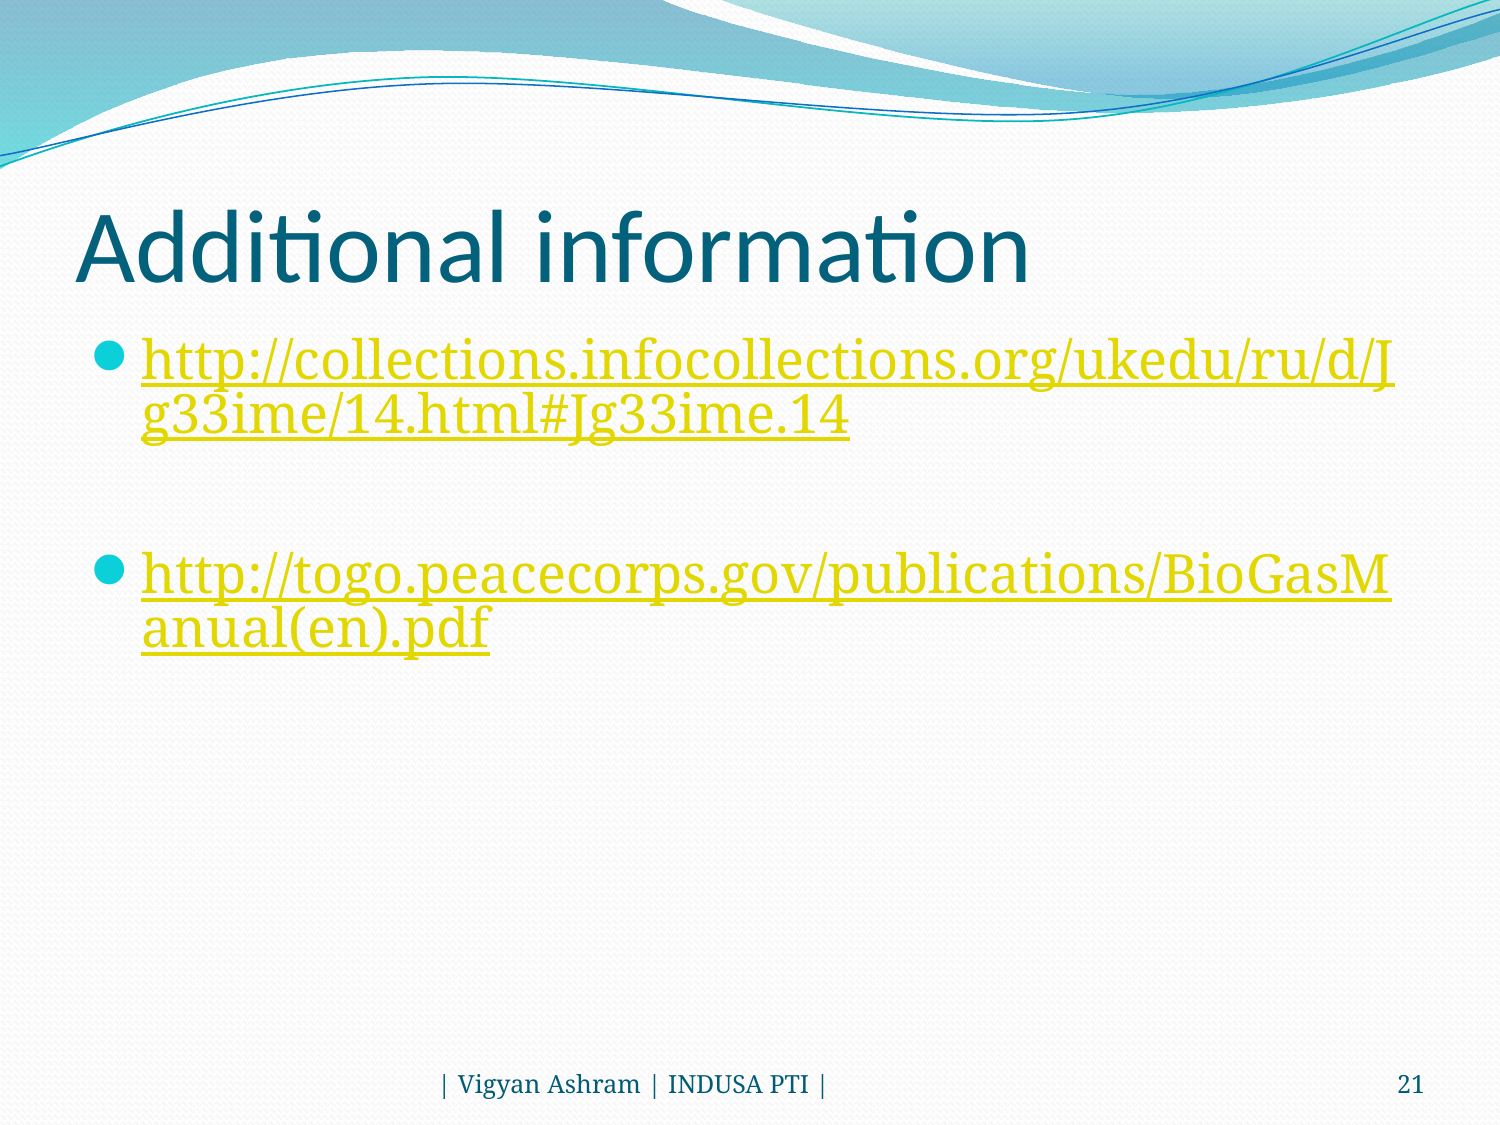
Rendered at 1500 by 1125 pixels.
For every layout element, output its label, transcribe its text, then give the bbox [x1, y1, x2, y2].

footer | Vigyan Ashram | INDUSA PTI | [437, 1042, 988, 1103]
list http://collections.infocollections.org/ukedu/ru/d/Jg33ime/14.html#Jg33ime.14 http://togo.peacecorps.gov/publications/BioGasManual(en).pdf [74, 317, 1426, 1038]
slide_number 21 [1299, 1042, 1425, 1103]
title Additional information [74, 115, 1426, 304]
